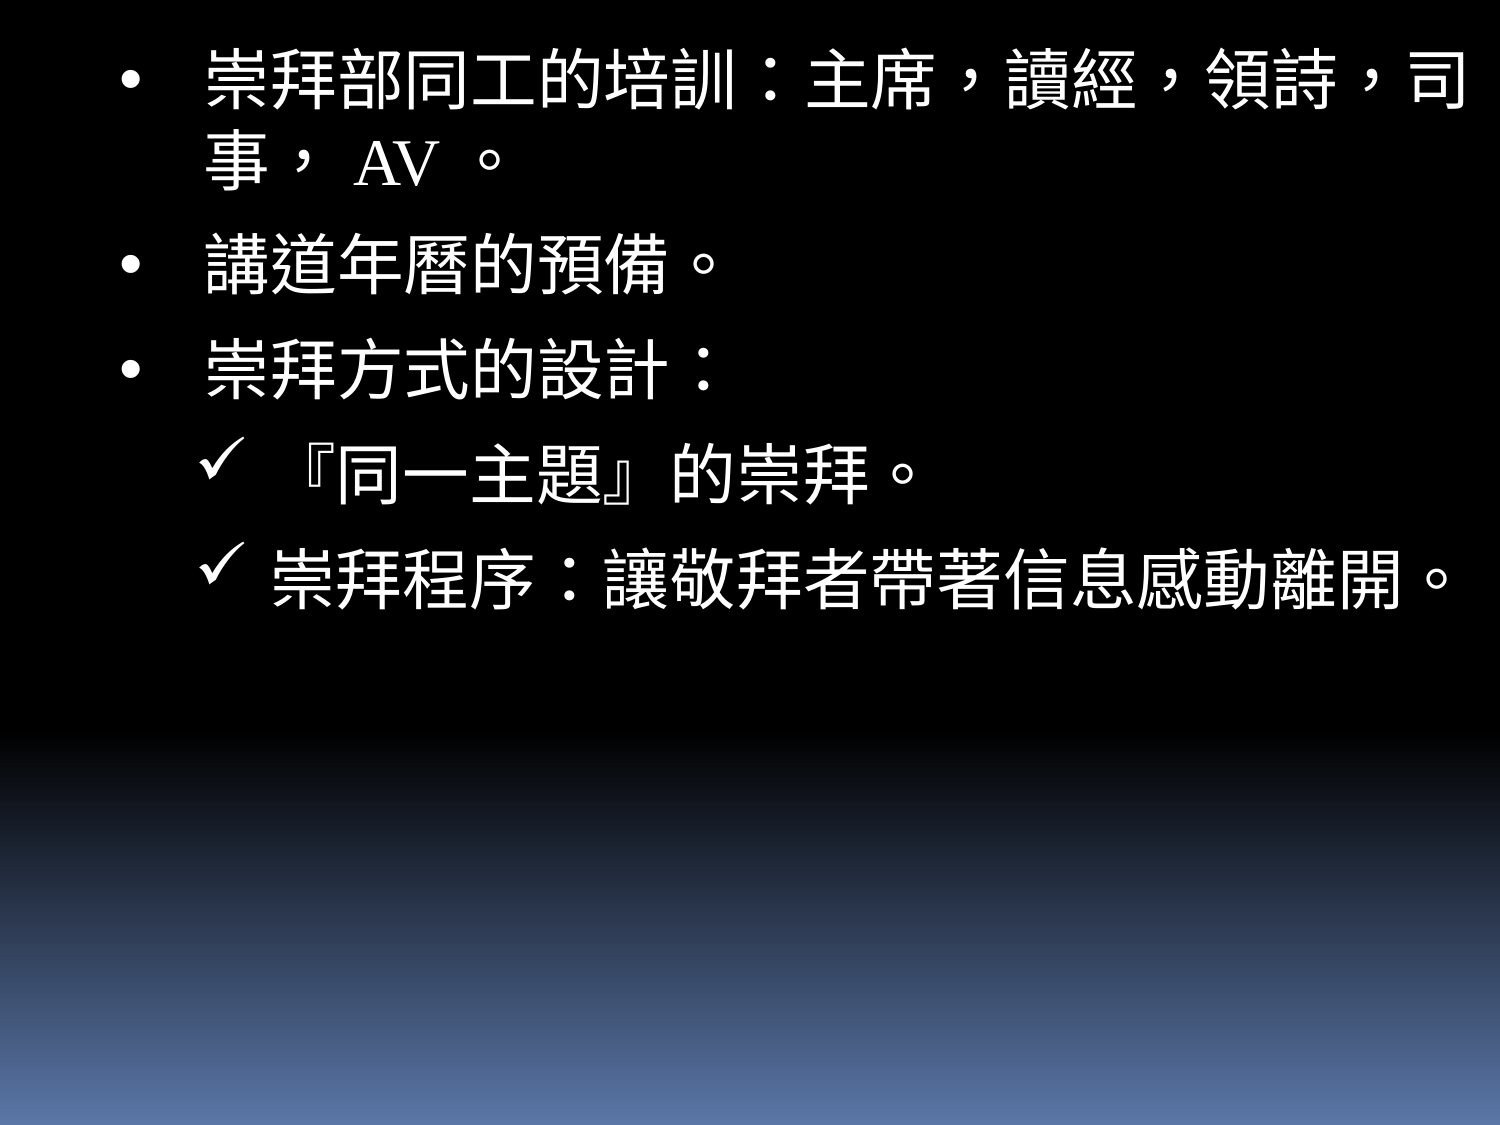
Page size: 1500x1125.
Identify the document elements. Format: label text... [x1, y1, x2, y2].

text_box 崇拜部同工的培訓：主席，讀經，領詩，司事，AV。 講道年曆的預備。 崇拜方式的設計： 『同一主題』的崇拜。 崇拜程序：讓敬拜者帶著信息感動離開。 [29, 30, 1500, 626]
